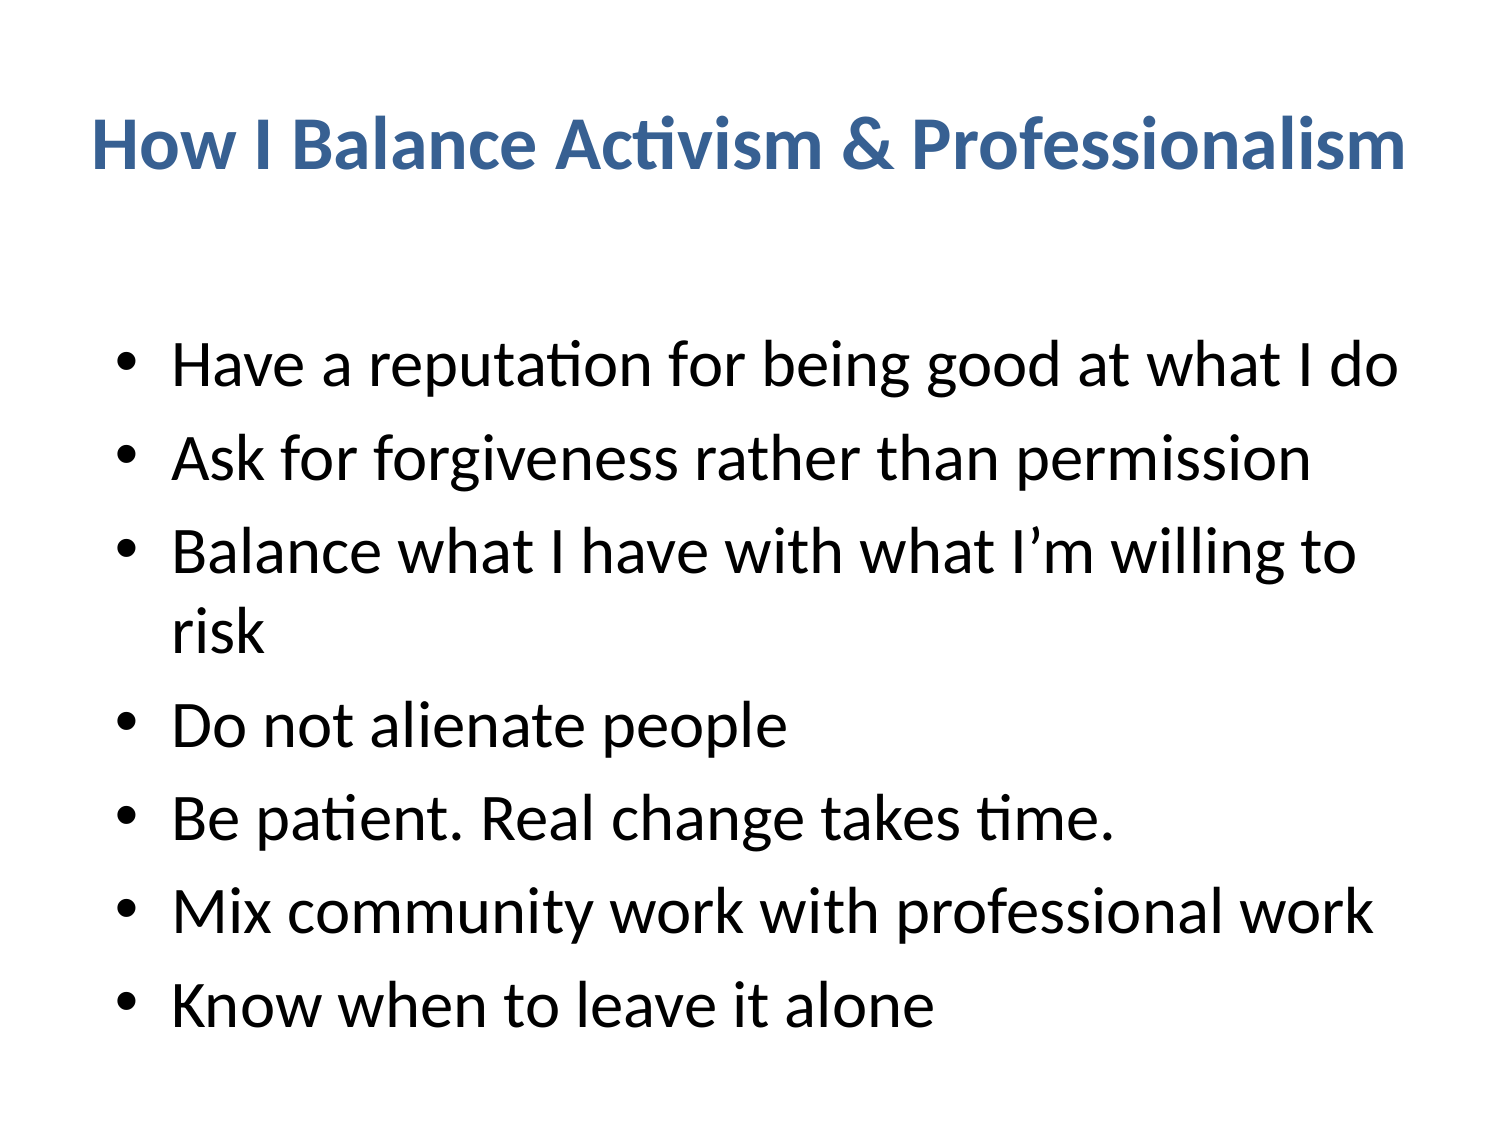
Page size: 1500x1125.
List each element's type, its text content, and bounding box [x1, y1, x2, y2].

title How I Balance Activism & Professionalism [75, 45, 1425, 233]
list Have a reputation for being good at what I do Ask for forgiveness rather than permission Balance what I have with what I’m willing to risk Do not alienate people Be patient. Real change takes time. Mix community work with professional work Know when to leave it alone [99, 312, 1450, 1055]
